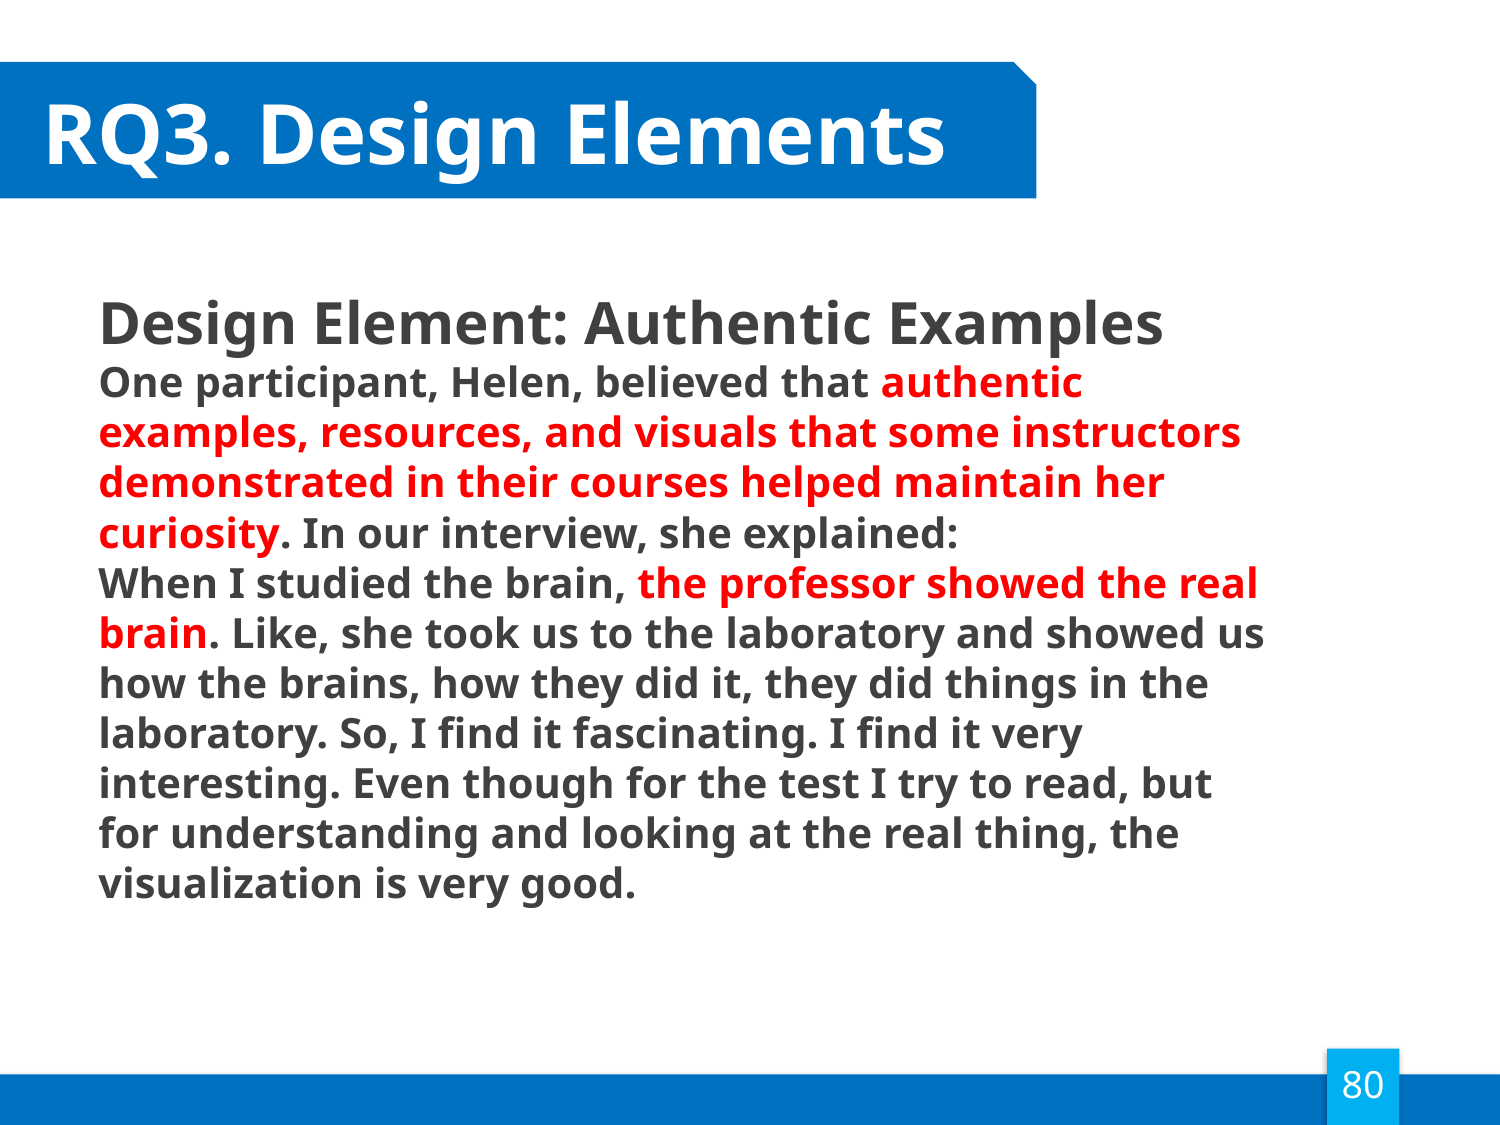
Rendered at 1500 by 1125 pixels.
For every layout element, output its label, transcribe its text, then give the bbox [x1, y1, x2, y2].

slide_number 80 [1062, 1056, 1400, 1117]
list Design Element: Authentic Examples One participant, Helen, believed that authentic examples, resources, and visuals that some instructors demonstrated in their courses helped maintain her curiosity. In our interview, she explained: When I studied the brain, the professor showed the real brain. Like, she took us to the laboratory and showed us how the brains, how they did it, they did things in the laboratory. So, I find it fascinating. I find it very interesting. Even though for the test I try to read, but for understanding and looking at the real thing, the visualization is very good. [83, 278, 1296, 920]
title RQ3. Design Elements [27, 71, 1010, 192]
